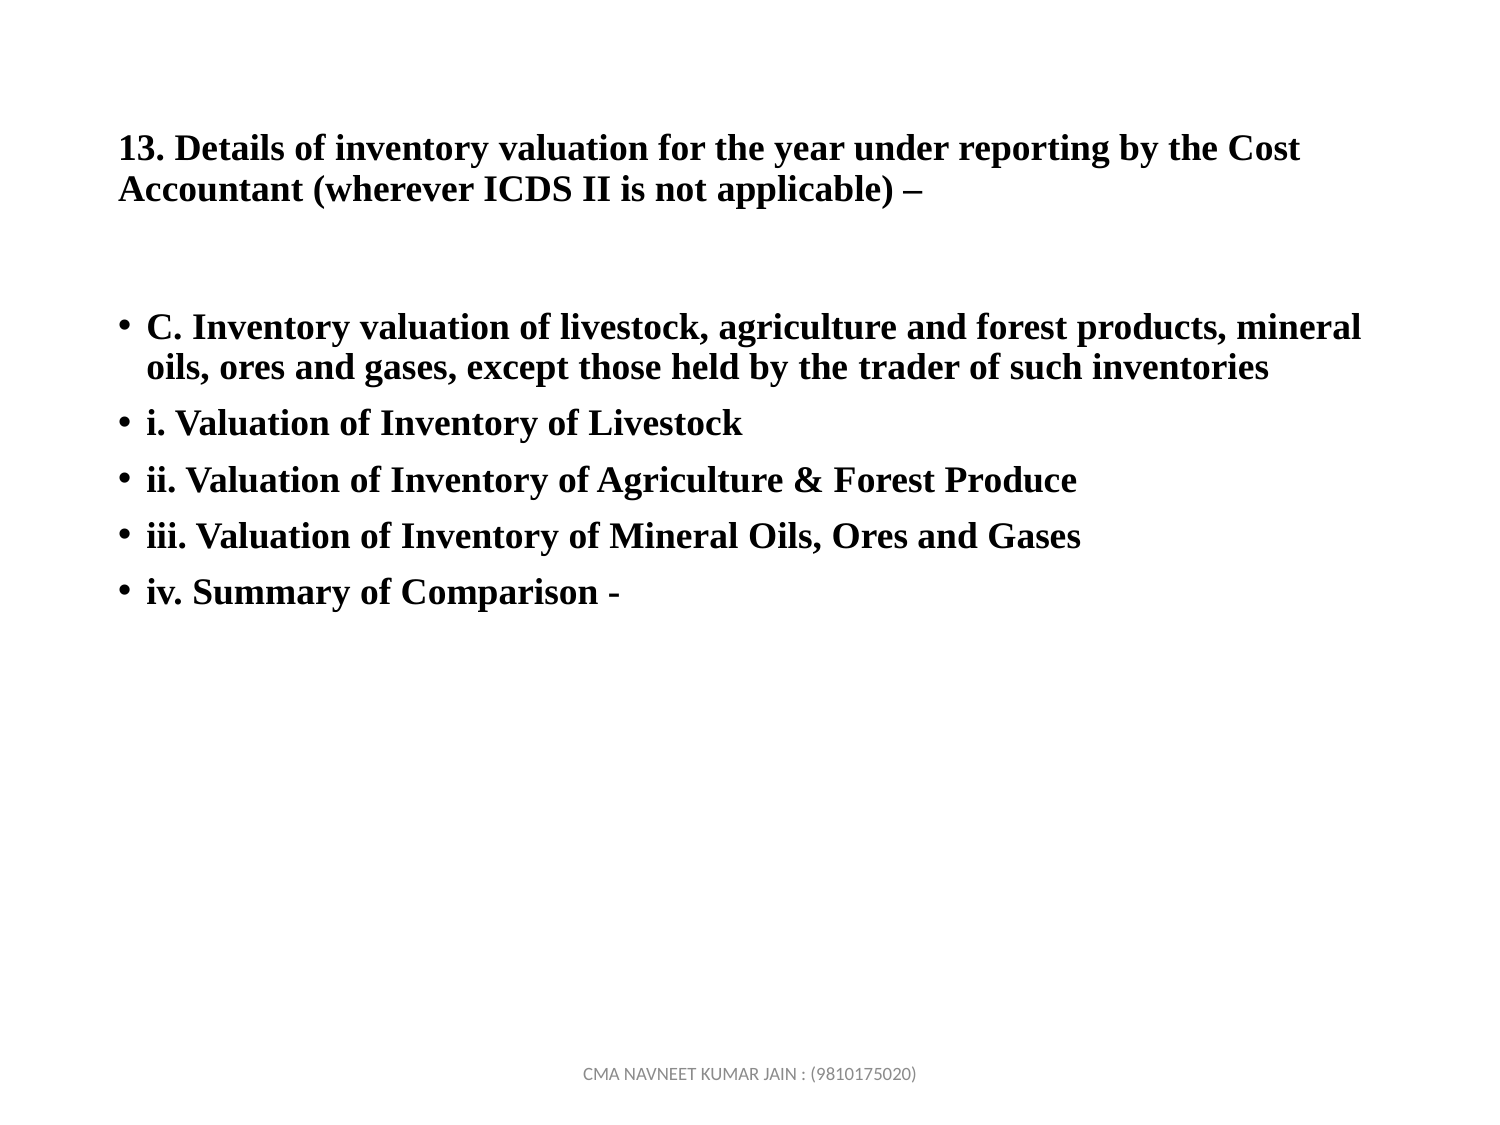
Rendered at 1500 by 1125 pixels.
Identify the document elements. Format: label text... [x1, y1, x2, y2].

footer CMA NAVNEET KUMAR JAIN : (9810175020) [496, 1042, 1004, 1103]
list C. Inventory valuation of livestock, agriculture and forest products, mineral oils, ores and gases, except those held by the trader of such inventories i. Valuation of Inventory of Livestock ii. Valuation of Inventory of Agriculture & Forest Produce iii. Valuation of Inventory of Mineral Oils, Ores and Gases iv. Summary of Comparison - [103, 299, 1397, 1014]
title 13. Details of inventory valuation for the year under reporting by the Cost Accountant (wherever ICDS II is not applicable) – [103, 59, 1397, 278]
